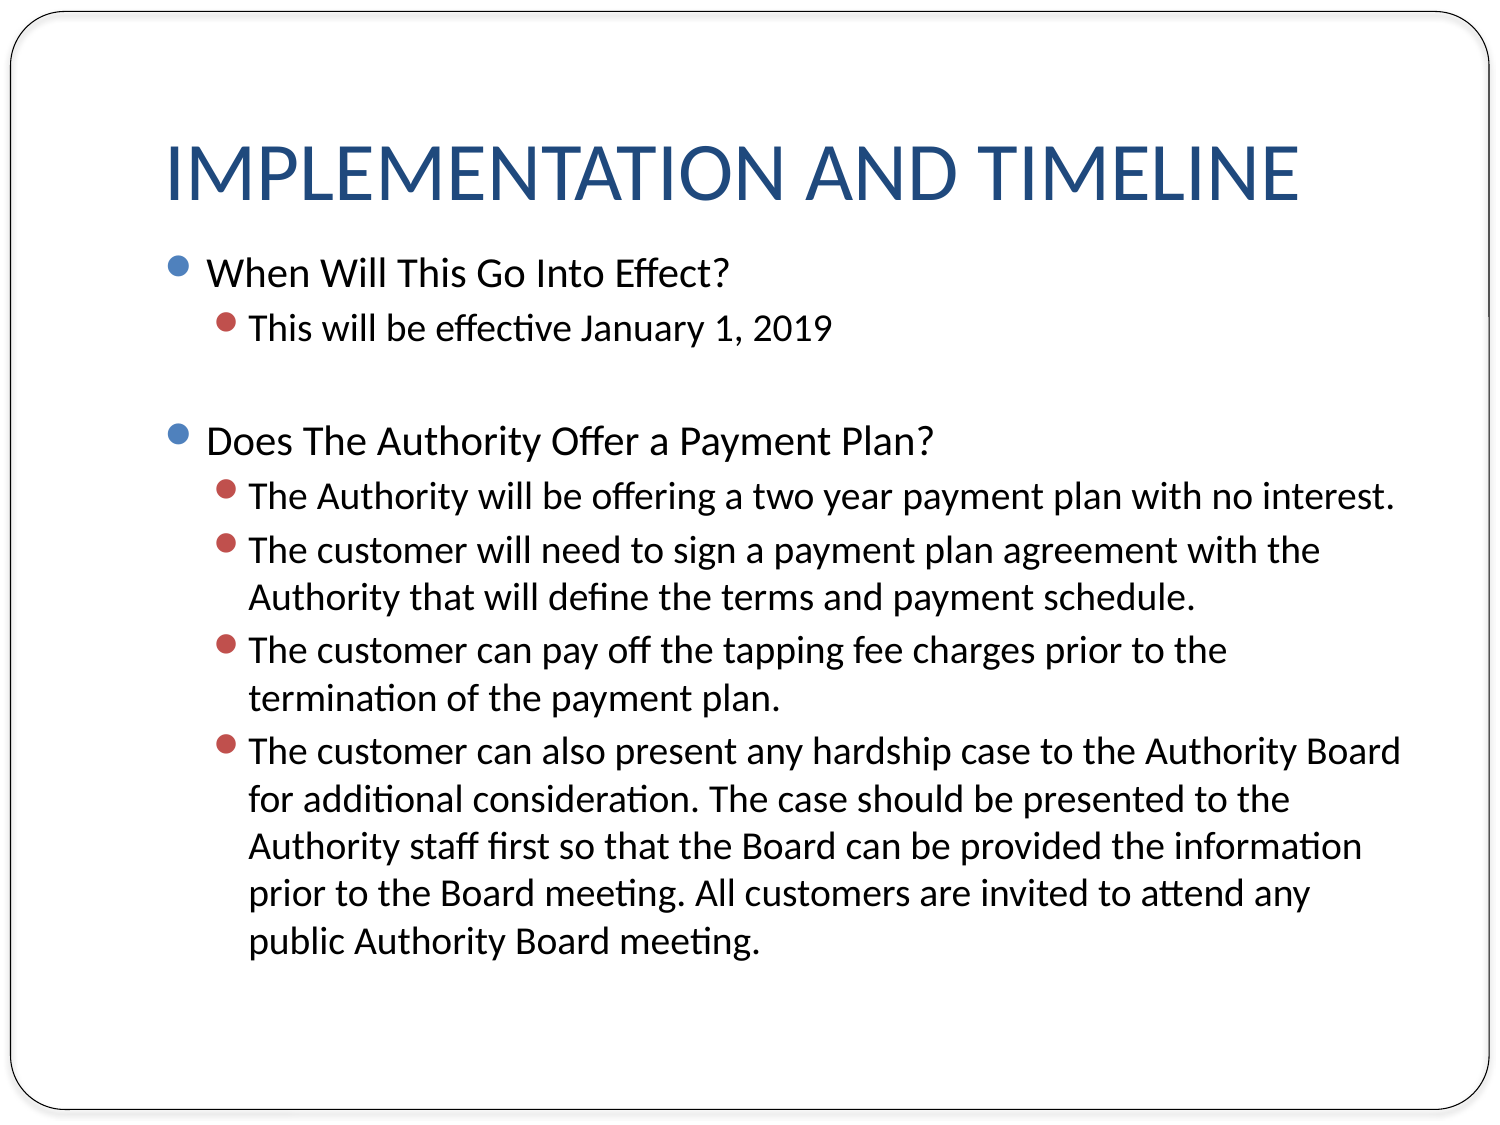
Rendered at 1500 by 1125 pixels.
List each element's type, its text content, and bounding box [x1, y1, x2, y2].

list When Will This Go Into Effect? This will be effective January 1, 2019 Does The Authority Offer a Payment Plan? The Authority will be offering a two year payment plan with no interest. The customer will need to sign a payment plan agreement with the Authority that will define the terms and payment schedule. The customer can pay off the tapping fee charges prior to the termination of the payment plan. The customer can also present any hardship case to the Authority Board for additional consideration. The case should be presented to the Authority staff first so that the Board can be provided the information prior to the Board meeting. All customers are invited to attend any public Authority Board meeting. [150, 237, 1425, 988]
title Implementation and Timeline [150, 45, 1425, 233]
